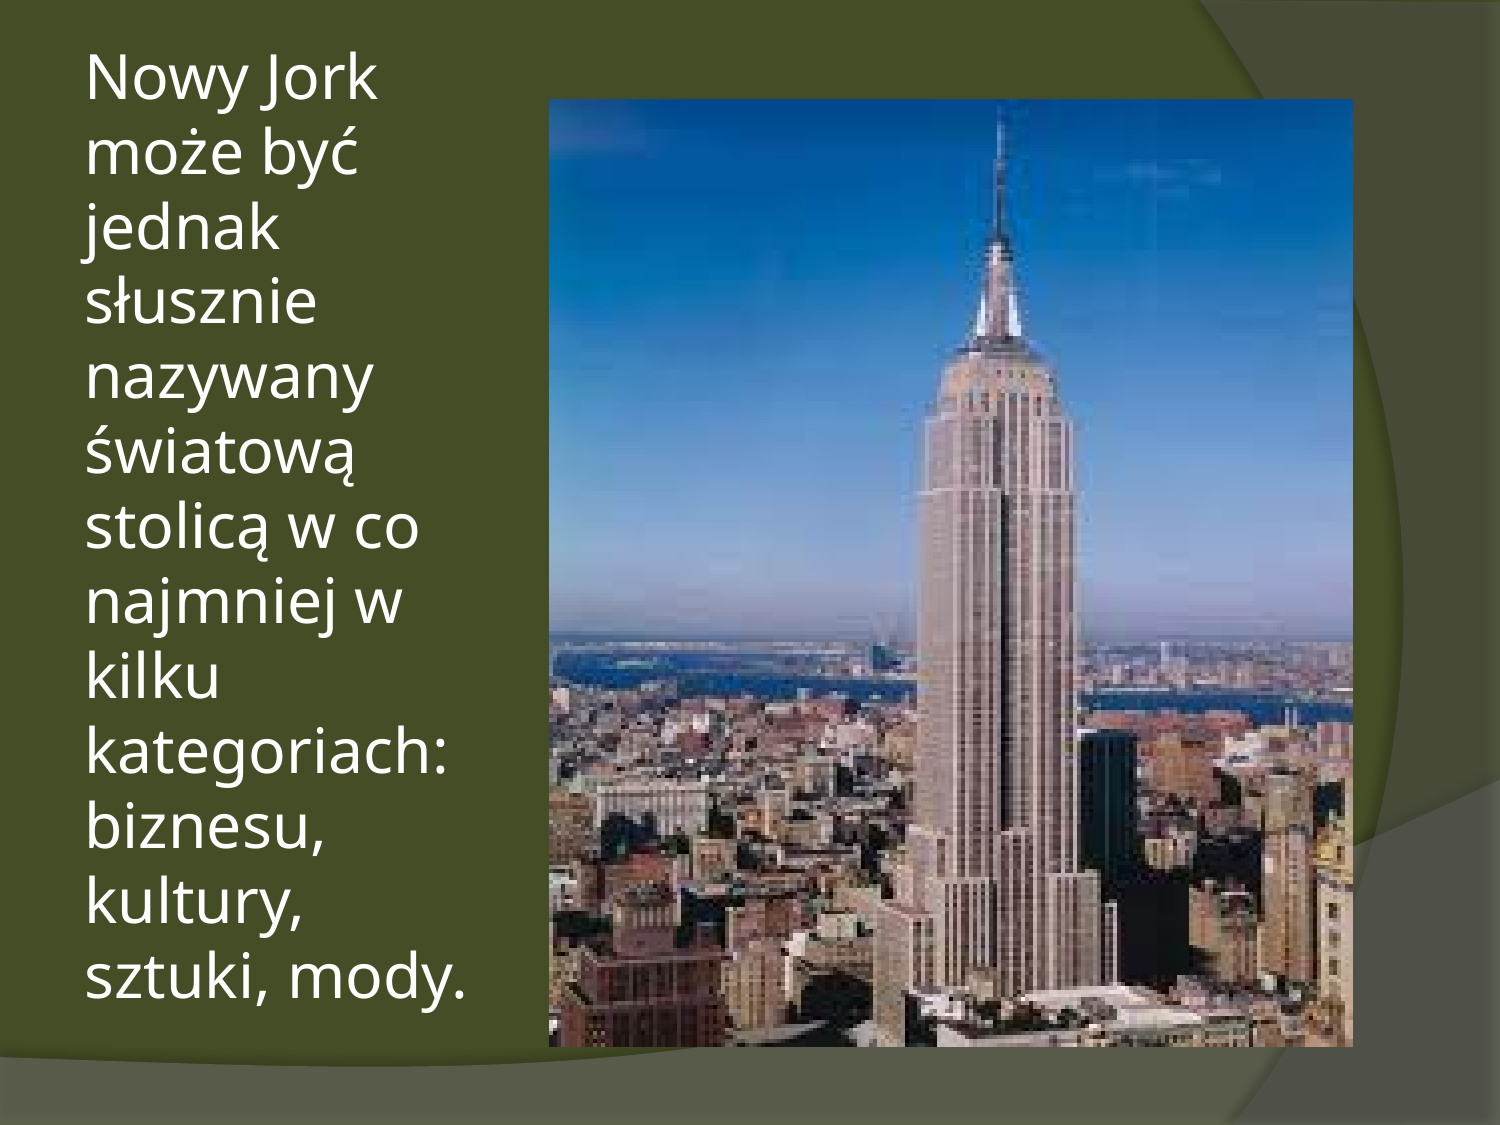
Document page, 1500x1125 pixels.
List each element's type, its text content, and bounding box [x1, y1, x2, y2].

title Nowy Jork może być jednak słusznie nazywany światową stolicą w co najmniej w kilku kategoriach: biznesu, kultury, sztuki, mody. [76, 78, 480, 1045]
picture [548, 98, 1353, 1047]
